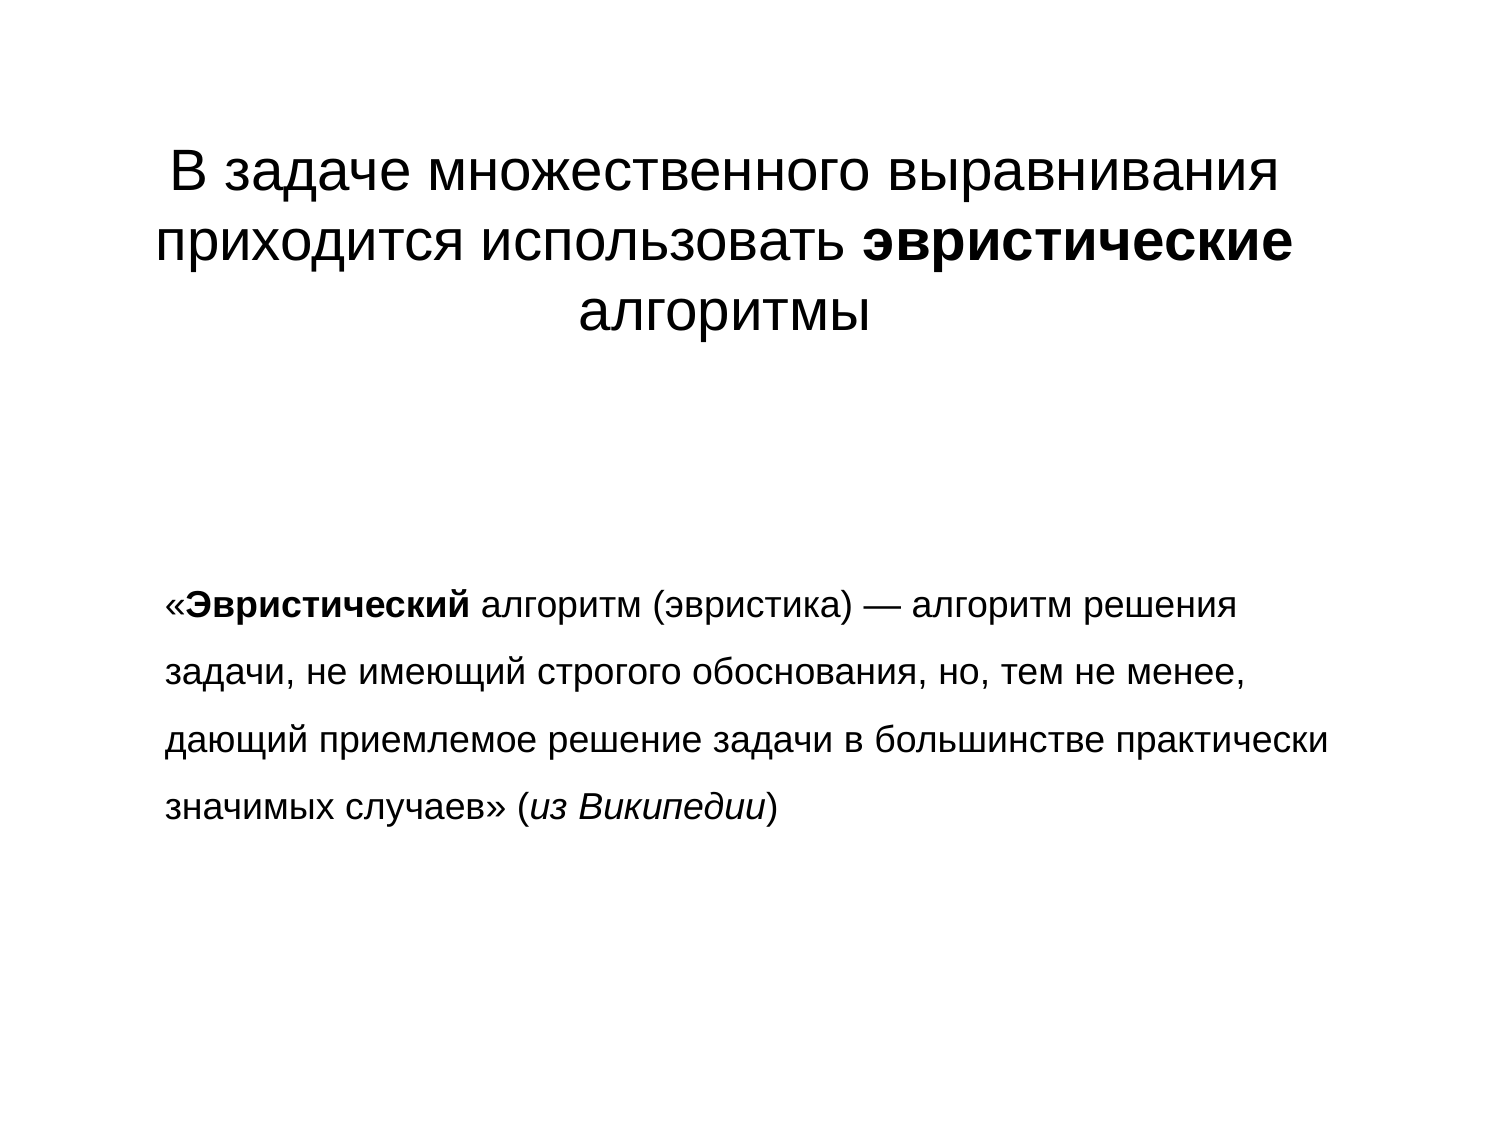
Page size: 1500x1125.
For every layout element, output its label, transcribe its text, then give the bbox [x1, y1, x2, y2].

text_box В задаче множественного выравнивания приходится использовать эвристические алгоритмы [112, 125, 1338, 350]
text_box «Эвристический алгоритм (эвристика) — алгоритм решения задачи, не имеющий строгого обоснования, но, тем не менее, дающий приемлемое решение задачи в большинстве практически значимых случаев» (из Википедии) [150, 549, 1375, 835]
